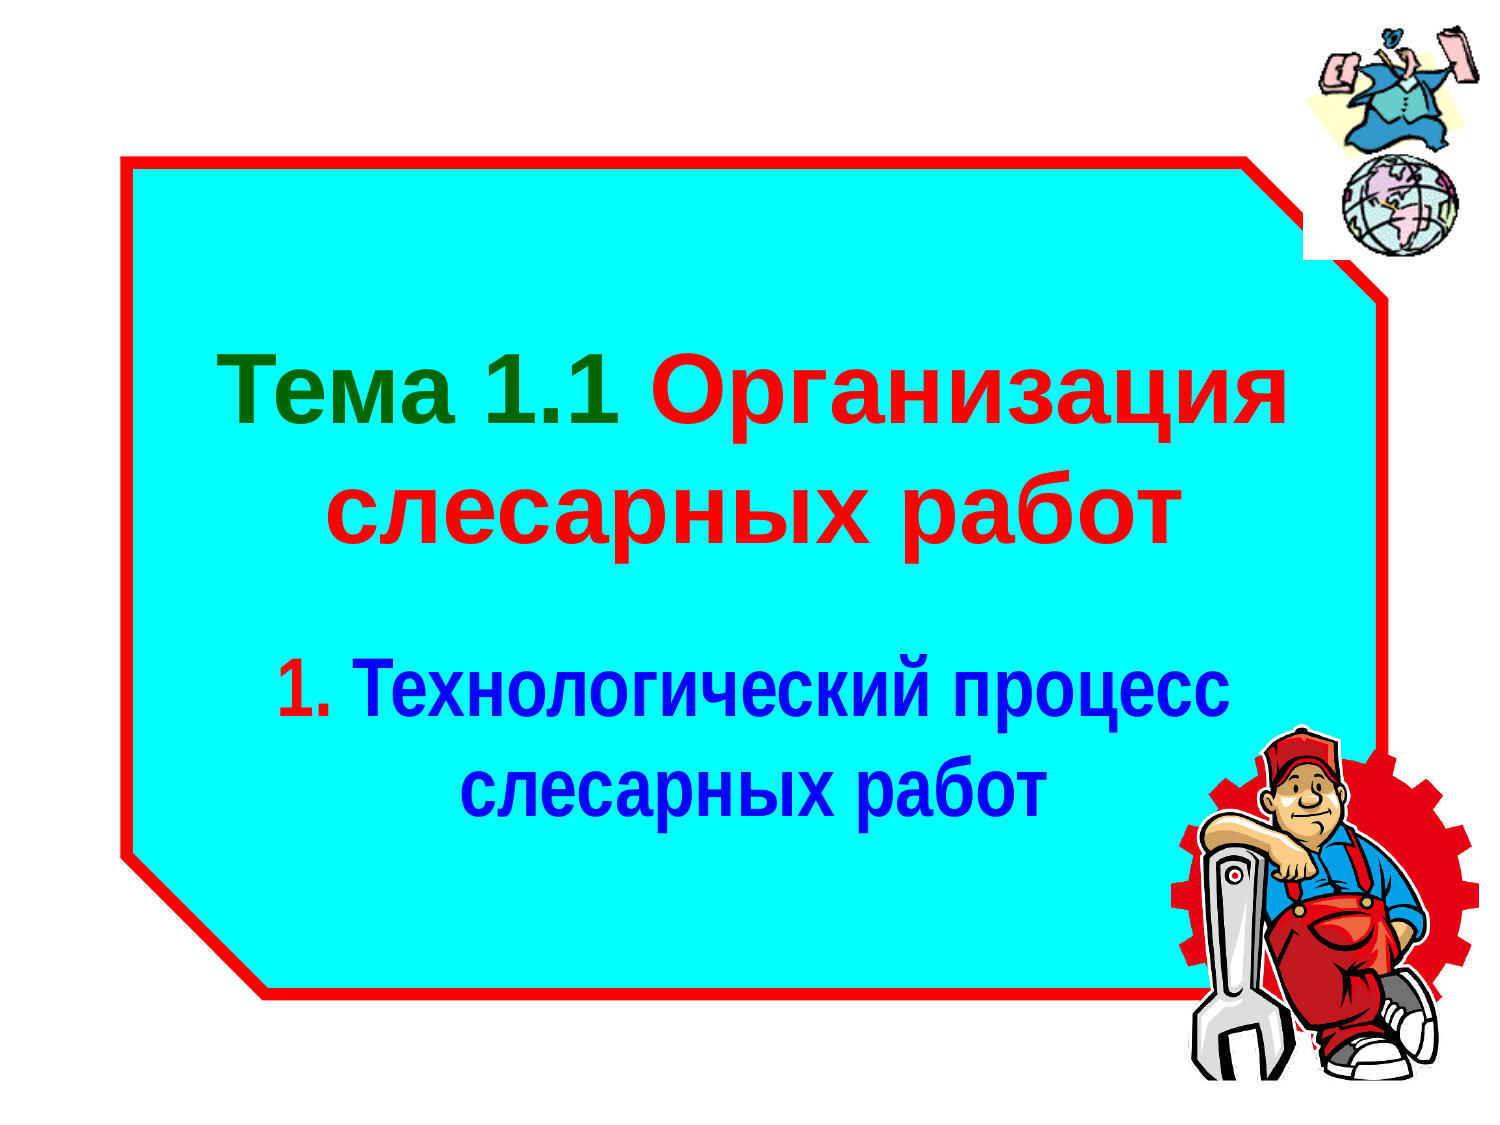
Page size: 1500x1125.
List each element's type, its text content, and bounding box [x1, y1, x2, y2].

text_box Тема 1.1 Организация слесарных работ 1. Технологический процесс слесарных работ [125, 161, 1384, 996]
picture [1303, 24, 1483, 260]
picture [1171, 724, 1479, 1096]
